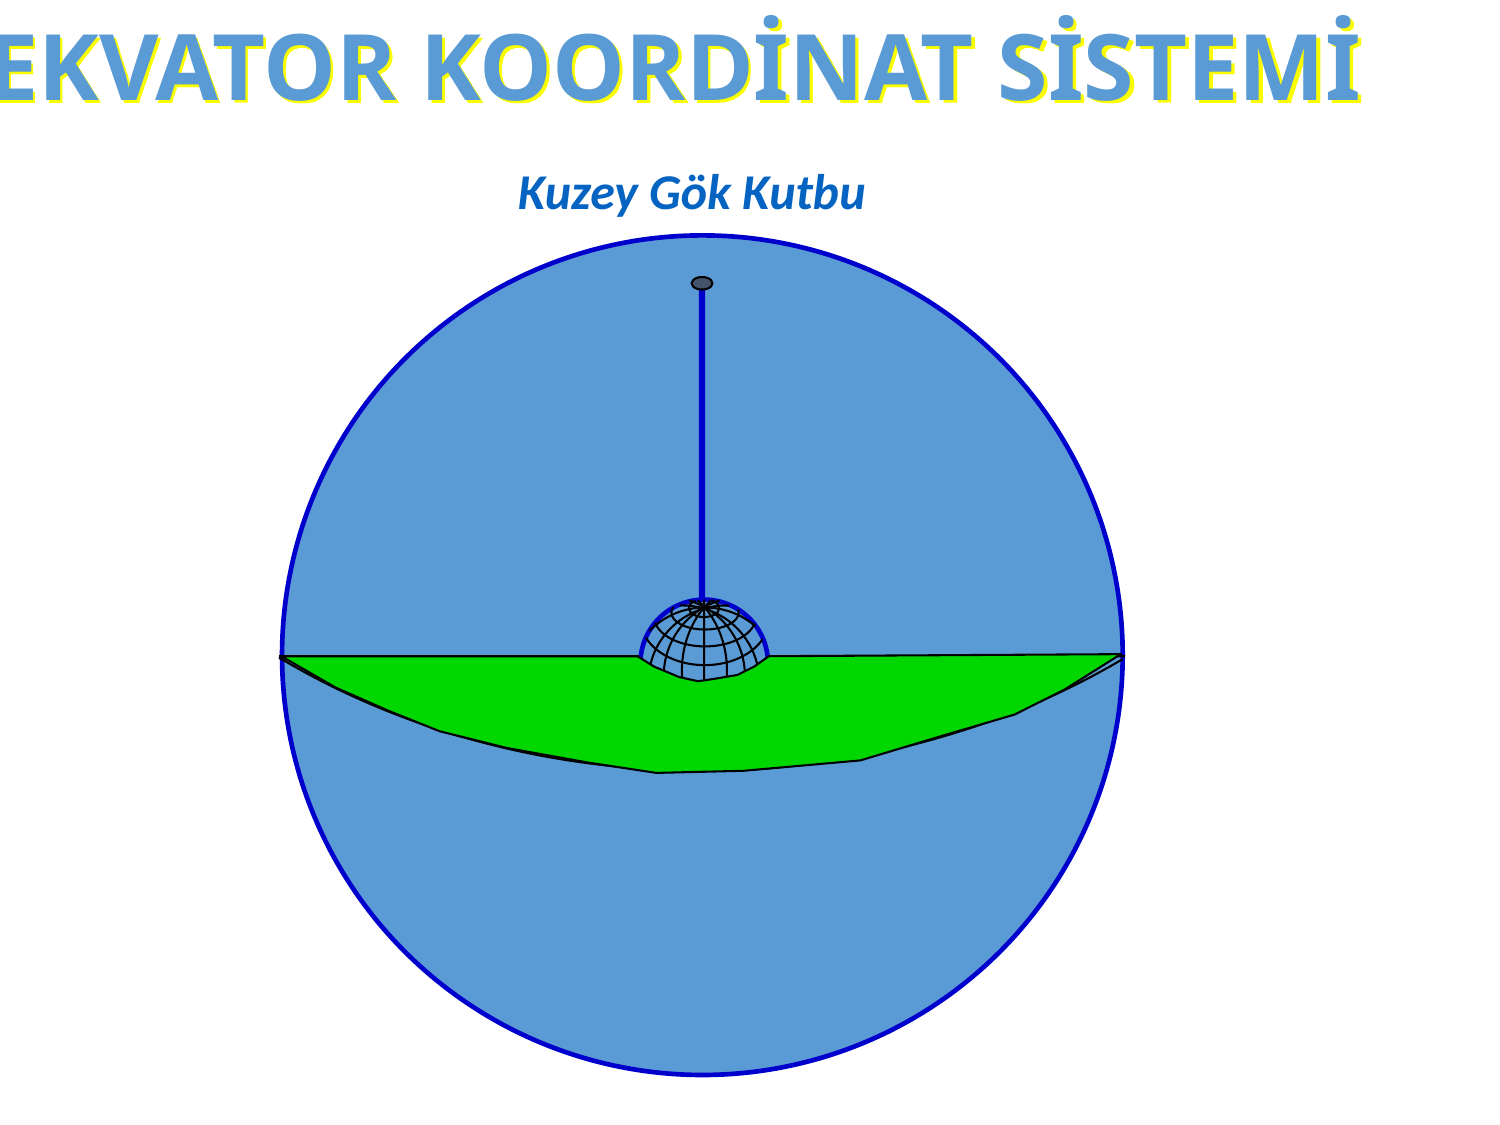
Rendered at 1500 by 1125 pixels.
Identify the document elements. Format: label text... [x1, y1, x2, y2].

text_box [281, 654, 1121, 773]
text_box [831, 323, 1123, 656]
text_box [1068, 657, 1123, 689]
title EKVATOR KOORDİNAT SİSTEMİ [0, 0, 1436, 142]
text_box [280, 323, 1119, 656]
text_box [282, 660, 1123, 1075]
text_box Kuzey Gök Kutbu [502, 152, 1176, 323]
text_box [282, 286, 572, 652]
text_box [640, 585, 768, 728]
text_box [691, 277, 713, 290]
